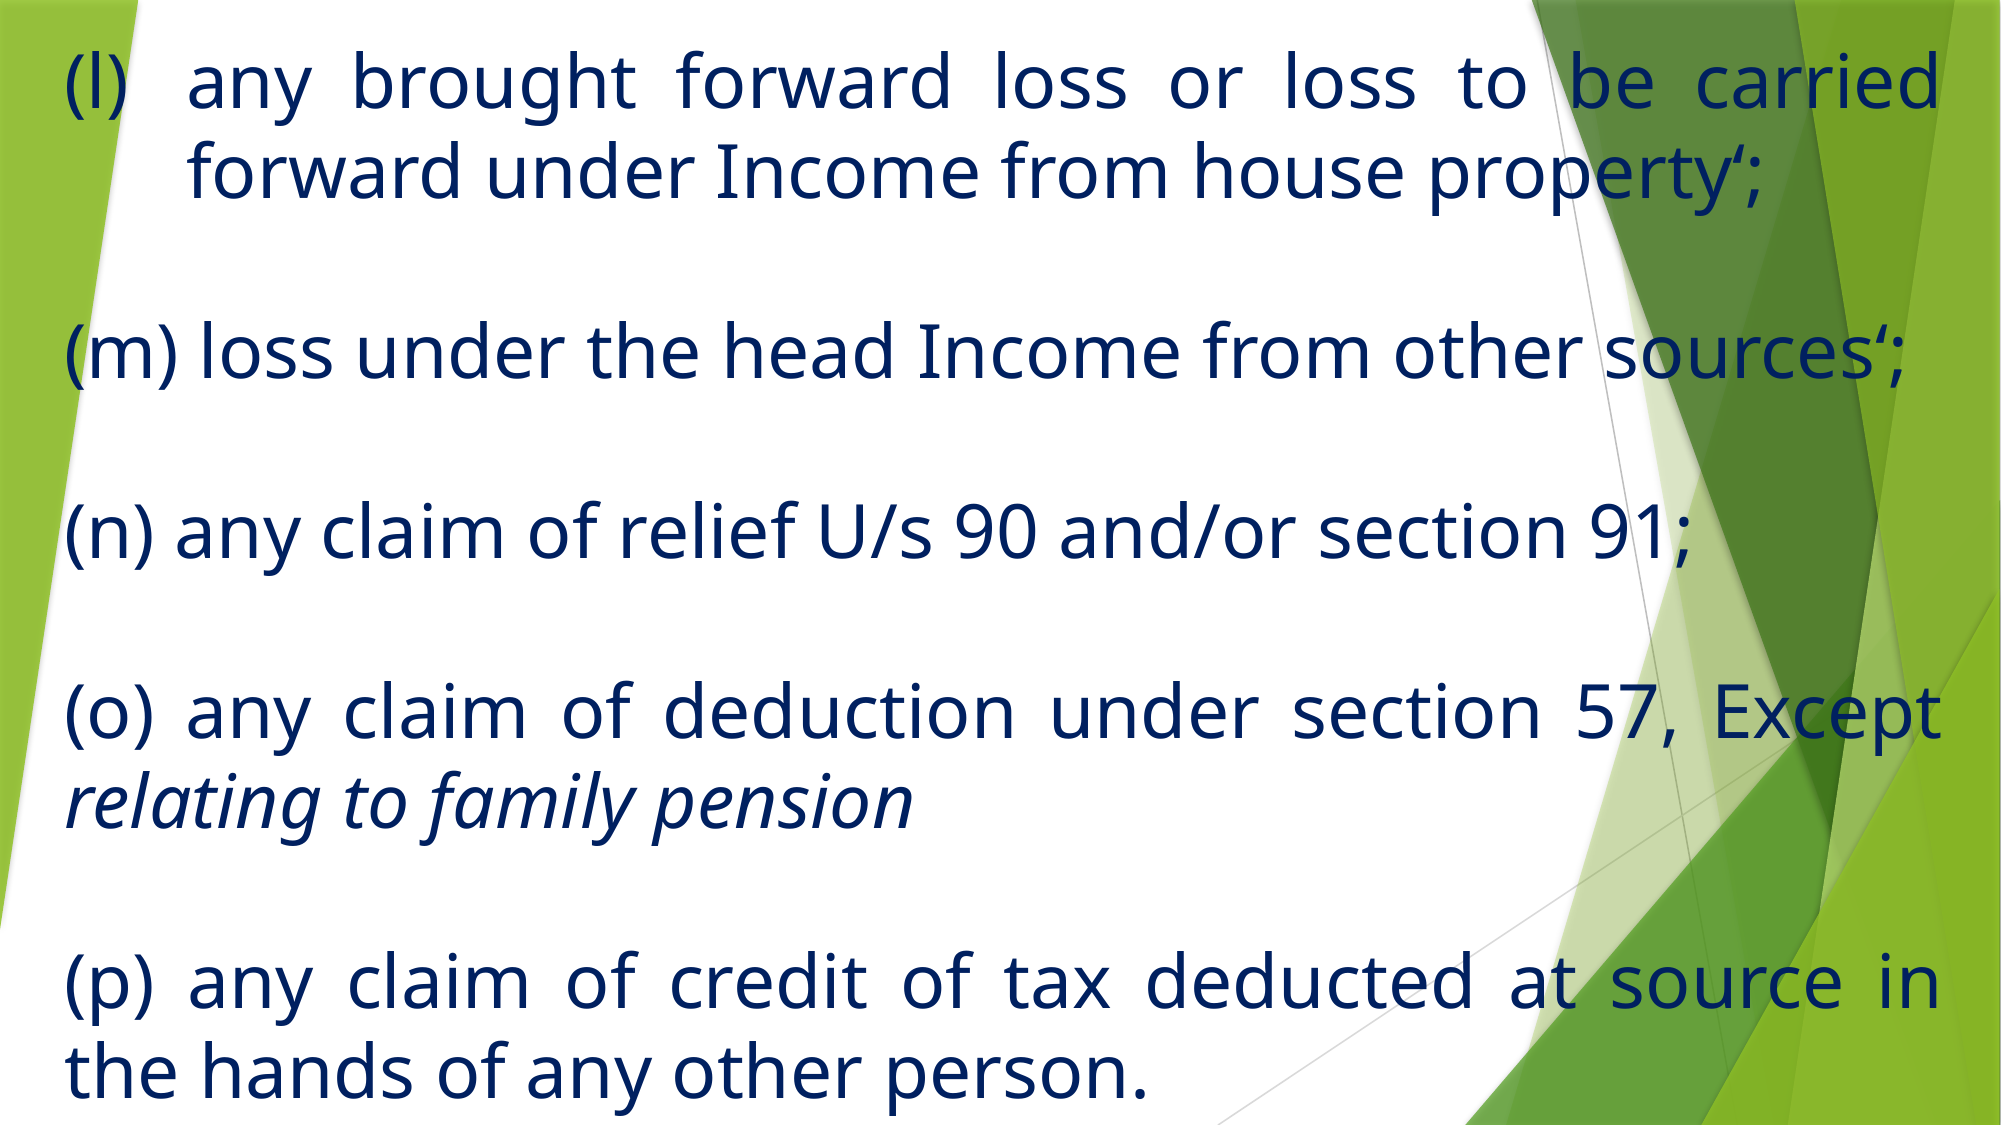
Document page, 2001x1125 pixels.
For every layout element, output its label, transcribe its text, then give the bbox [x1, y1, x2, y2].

text_box any brought forward loss or loss to be carried forward under Income from house property‘; (m) loss under the head Income from other sources‘; (n) any claim of relief U/s 90 and/or section 91; (o) any claim of deduction under section 57, Except relating to family pension (p) any claim of credit of tax deducted at source in the hands of any other person. [49, 26, 1959, 1121]
